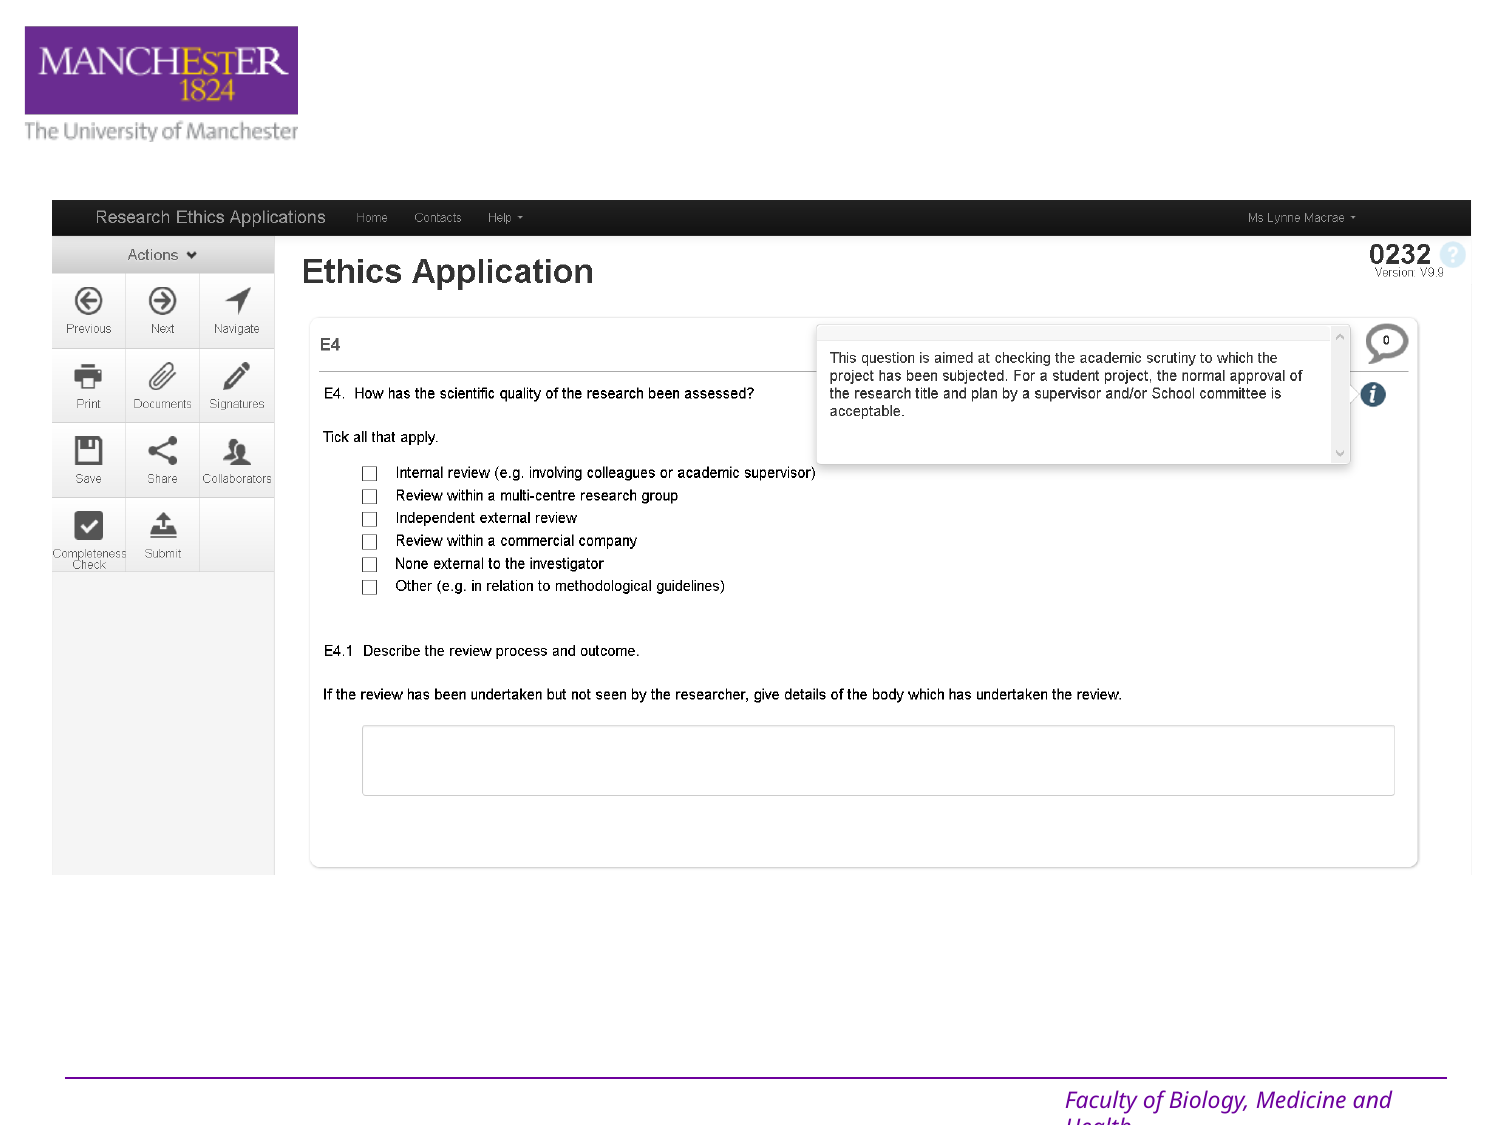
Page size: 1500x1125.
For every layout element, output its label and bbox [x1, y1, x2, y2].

list [24, 199, 1472, 876]
